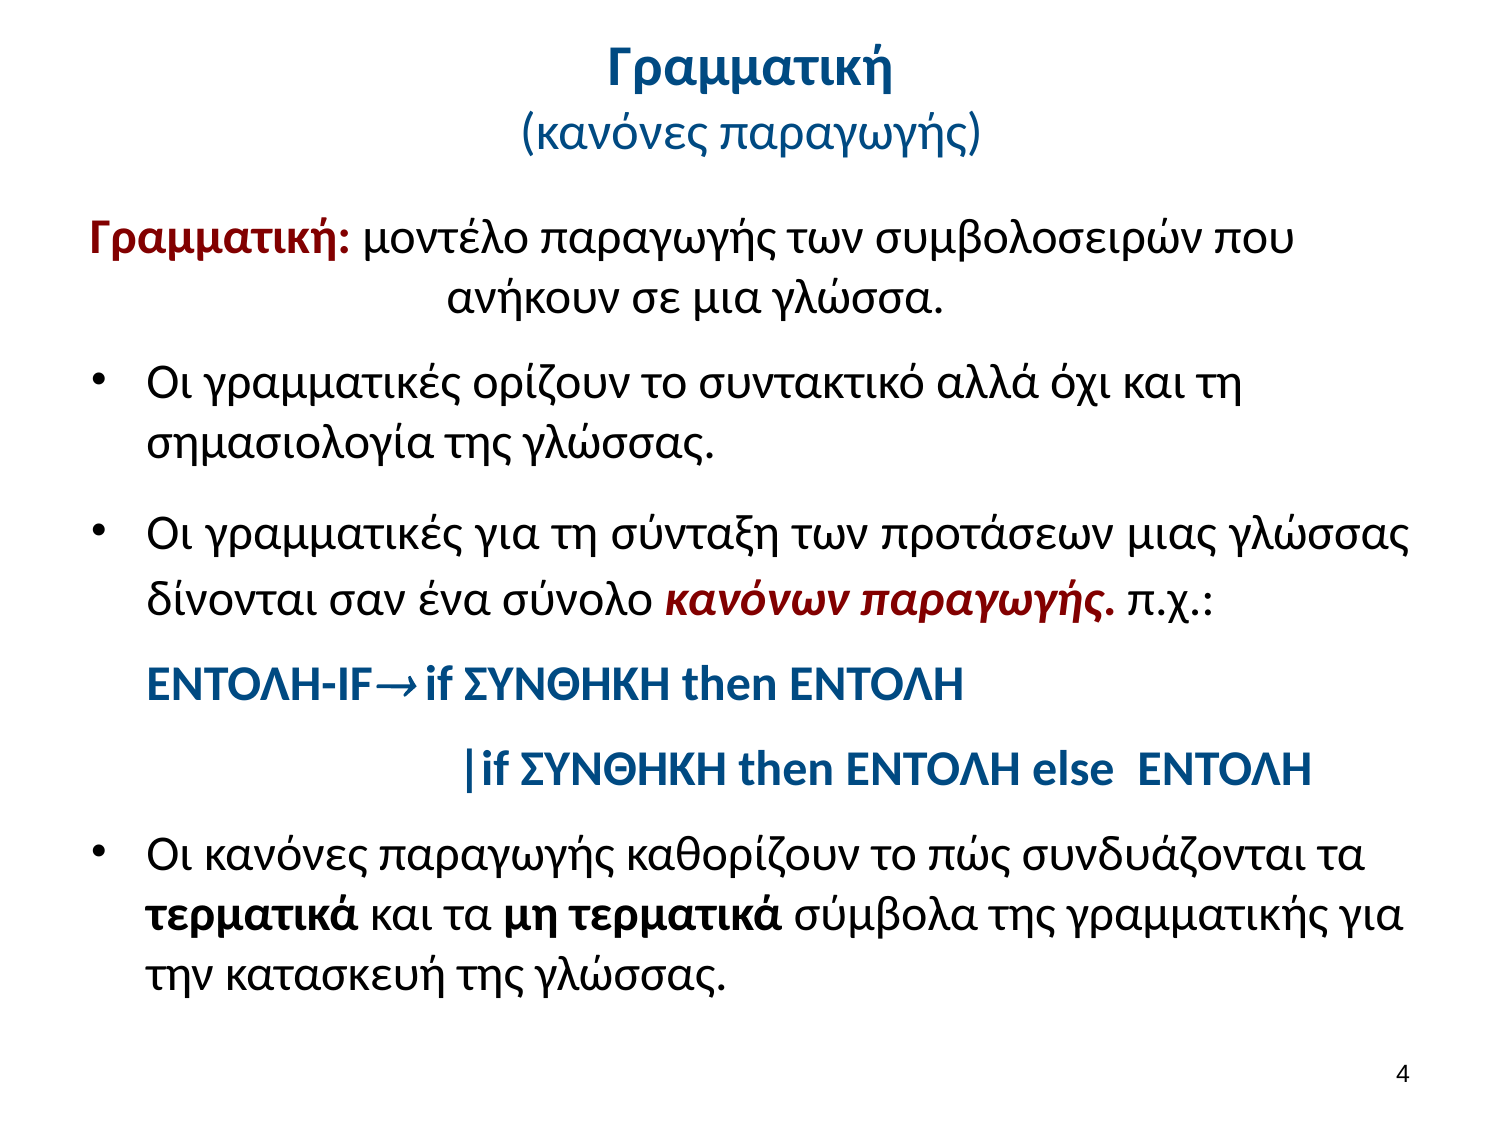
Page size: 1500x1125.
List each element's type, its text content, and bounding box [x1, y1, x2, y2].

title Γραμματική (κανόνες παραγωγής) [76, 19, 1427, 169]
slide_number 3 [1074, 1042, 1425, 1103]
list Γραμματική: μοντέλο παραγωγής των συμβολοσειρών που ανήκουν σε μια γλώσσα. Οι γραμματικές ορίζουν το συντακτικό αλλά όχι και τη σημασιολογία της γλώσσας. Oι γραμματικές για τη σύνταξη των προτάσεων μιας γλώσσας δίνονται σαν ένα σύνολο κανόνων παραγωγής. π.χ.: ΕΝΤΟΛΗ-IF if ΣΥΝΘΗΚΗ then ΕΝΤΟΛΗ |if ΣΥΝΘΗΚΗ then ΕΝΤΟΛΗ else ΕΝΤΟΛΗ Οι κανόνες παραγωγής καθορίζουν το πώς συνδυάζονται τα τερματικά και τα μη τερματικά σύμβολα της γραμματικής για την κατασκευή της γλώσσας. [75, 196, 1425, 1024]
